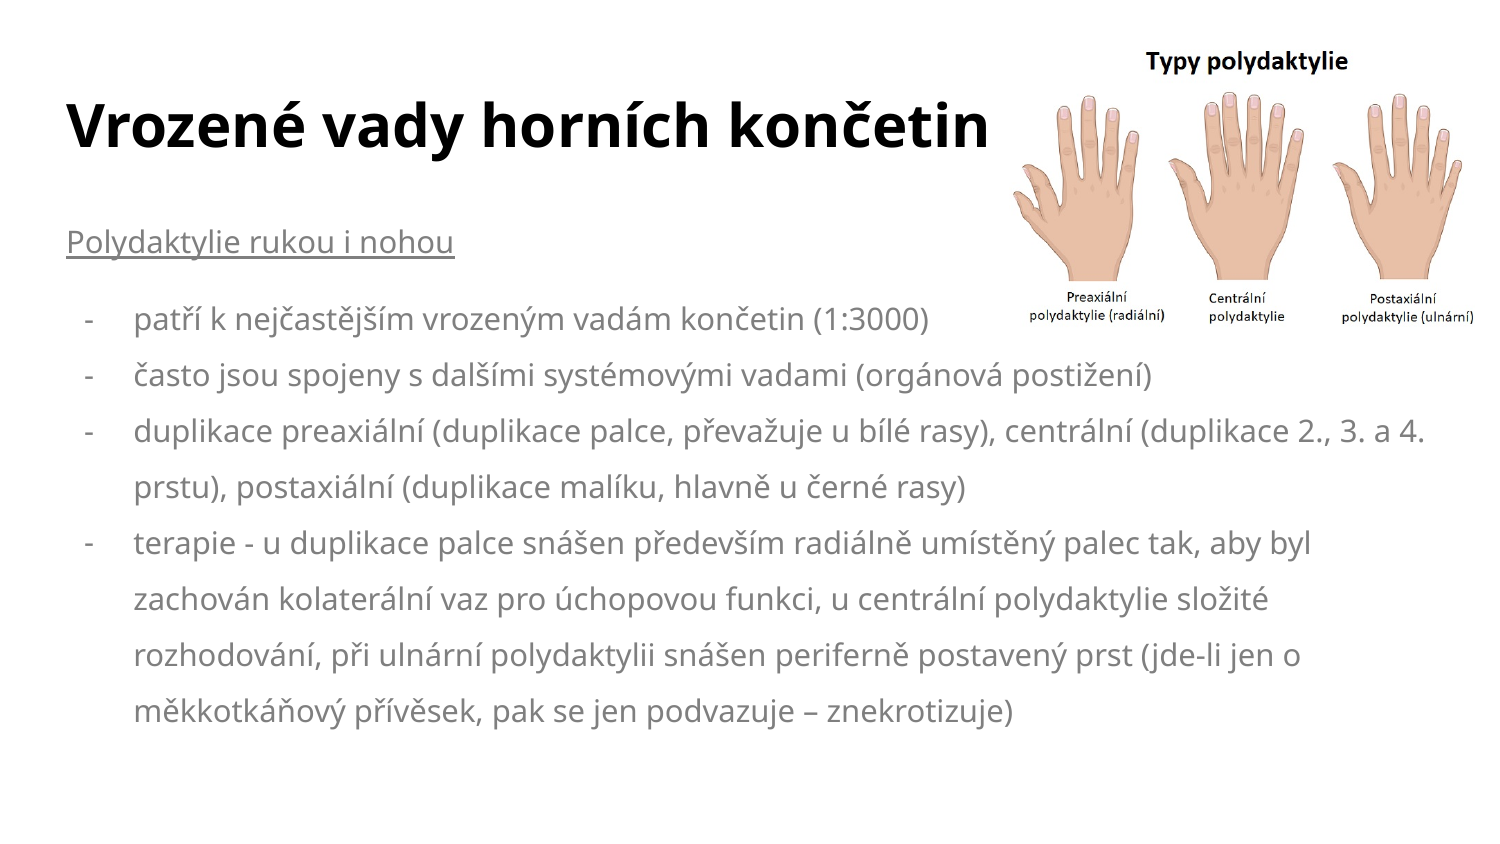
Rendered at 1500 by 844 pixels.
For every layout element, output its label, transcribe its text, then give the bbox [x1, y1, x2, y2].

title Vrozené vady horních končetin [51, 72, 1004, 176]
picture [1009, 38, 1479, 330]
list Polydaktylie rukou i nohou patří k nejčastějším vrozeným vadám končetin (1:3000) často jsou spojeny s dalšími systémovými vadami (orgánová postižení) duplikace preaxiální (duplikace palce, převažuje u bílé rasy), centrální (duplikace 2., 3. a 4. prstu), postaxiální (duplikace malíku, hlavně u černé rasy) terapie - u duplikace palce snášen především radiálně umístěný palec tak, aby byl zachován kolaterální vaz pro úchopovou funkci, u centrální polydaktylie složité rozhodování, při ulnární polydaktylii snášen periferně postavený prst (jde-li jen o měkkotkáňový přívěsek, pak se jen podvazuje – znekrotizuje) [51, 189, 1449, 750]
